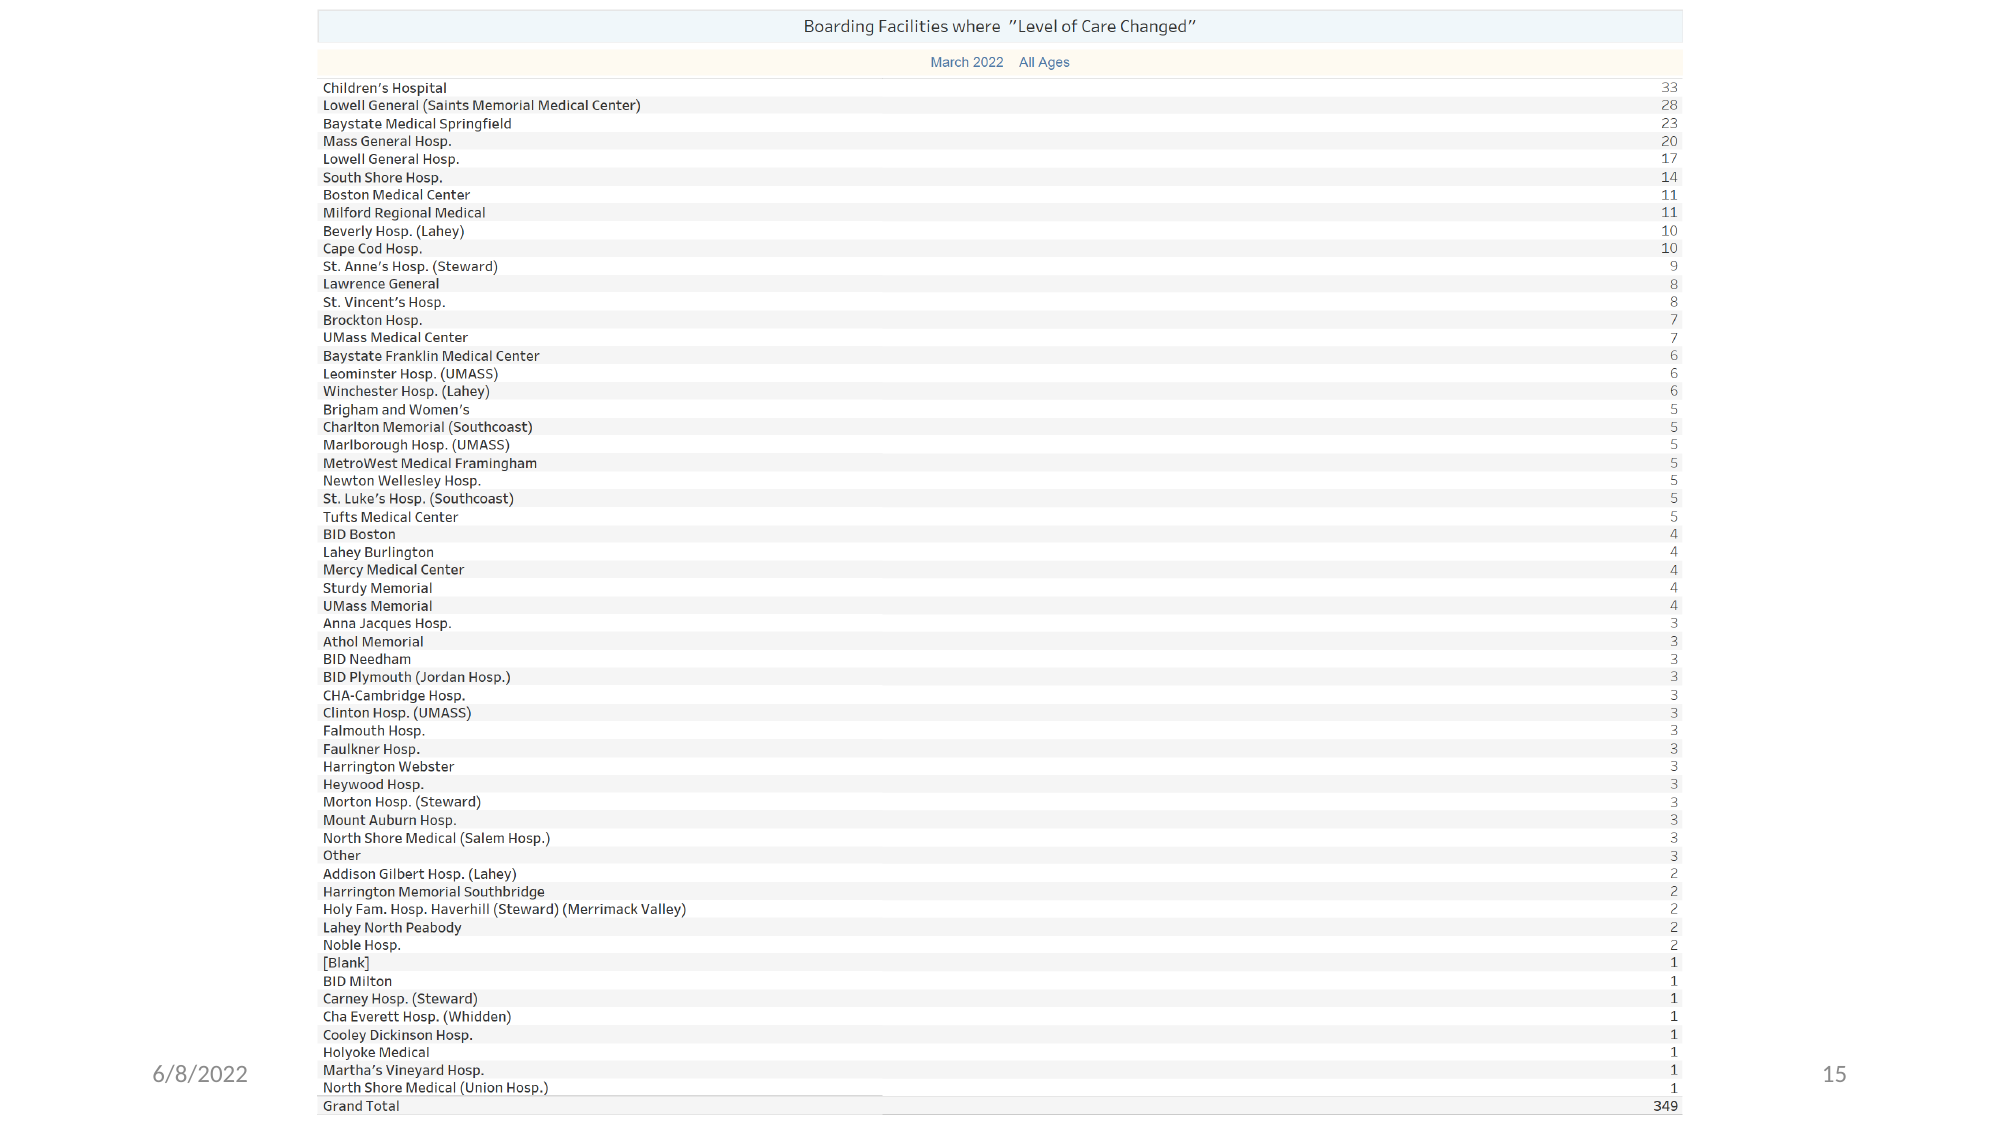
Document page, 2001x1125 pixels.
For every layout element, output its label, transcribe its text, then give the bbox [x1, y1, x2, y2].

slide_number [137, 1042, 307, 1103]
slide_number 15 [1693, 1042, 1863, 1103]
picture [307, 0, 1693, 1125]
